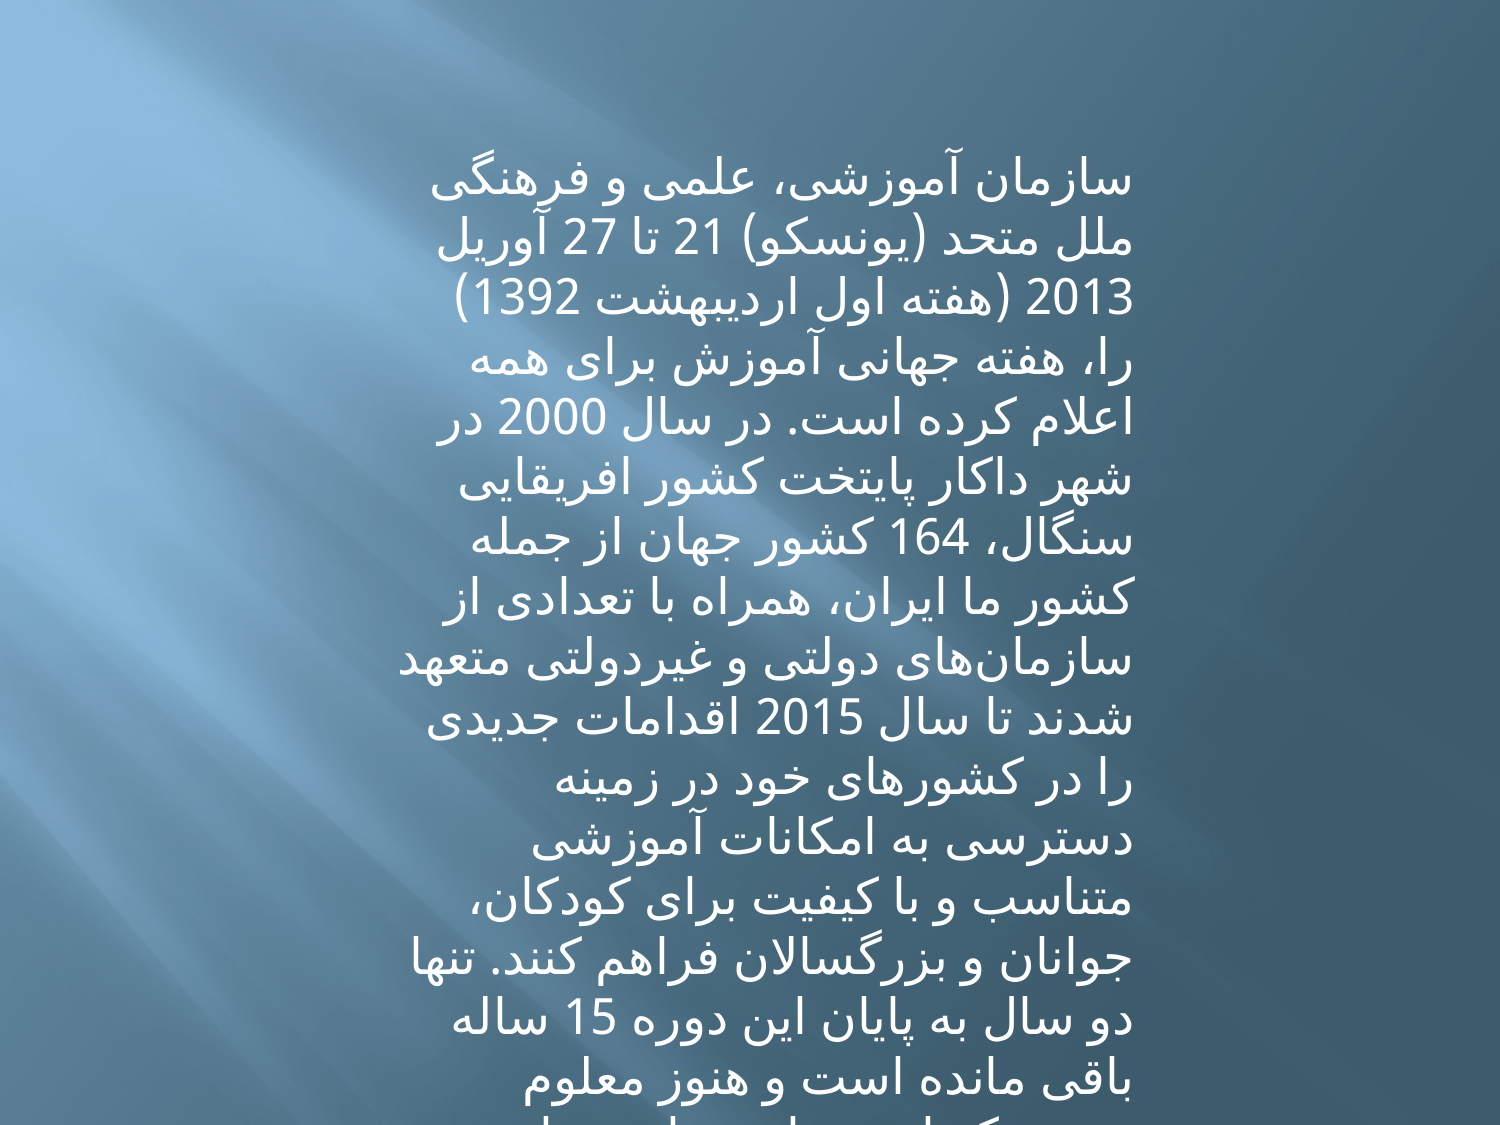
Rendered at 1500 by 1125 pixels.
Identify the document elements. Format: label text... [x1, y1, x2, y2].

text_box سازمان آموزشی، علمی و فرهنگی ملل متحد (یونسکو) 21 تا 27 آوریل 2013 (هفته اول اردیبهشت 1392) را، هفته جهانی آموزش برای همه اعلام کرده است. در سال 2000 در شهر داکار پایتخت کشور افریقایی سنگال، 164 کشور جهان از جمله کشور ما ایران، همراه با تعدادی از سازمان‌های دولتی و غیردولتی متعهد شدند تا سال 2015 اقدامات جدیدی را در کشورهای خود در زمینه دسترسی به امکانات آموزشی متناسب و با کیفیت برای کودکان، جوانان و بزرگسالان فراهم کنند. تنها دو سال به پایان این دوره 15 ساله باقی مانده است و هنوز معلوم نیست که این برنامه توانسته است به اهداف خود برسد؟ [375, 137, 1150, 1125]
